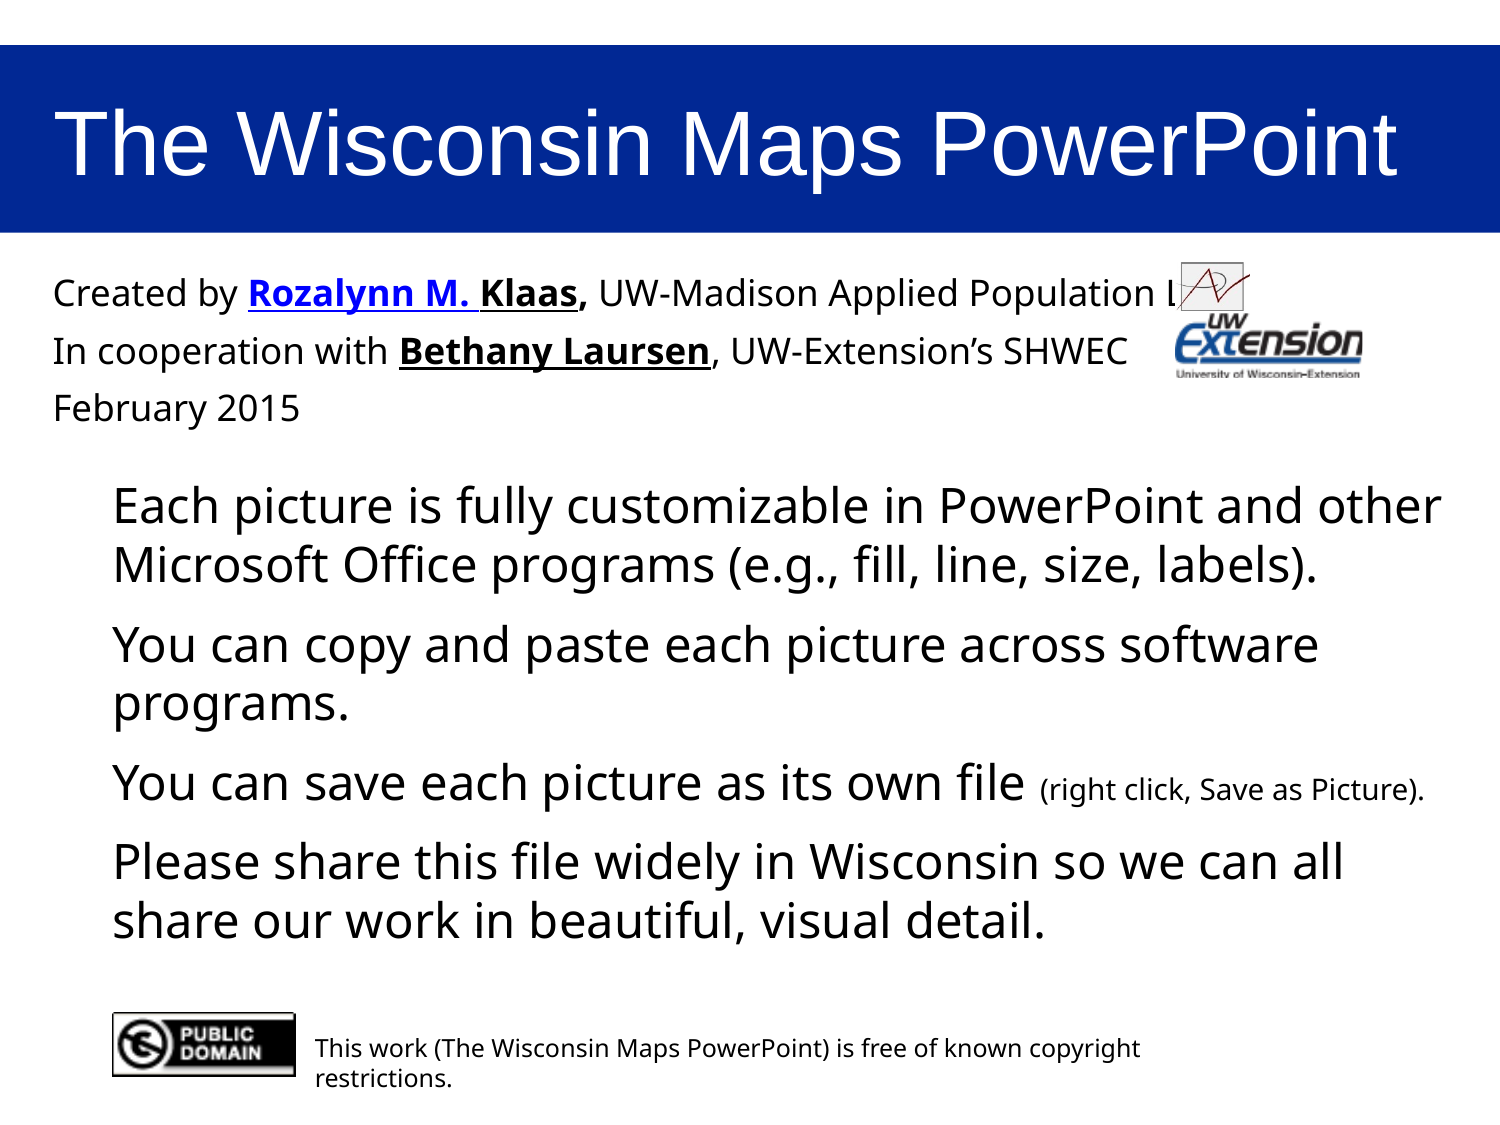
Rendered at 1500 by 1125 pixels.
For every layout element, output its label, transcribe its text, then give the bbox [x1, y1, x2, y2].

picture [1174, 262, 1251, 311]
text_box This work (The Wisconsin Maps PowerPoint) is free of known copyright restrictions. [299, 1024, 1263, 1100]
picture [1174, 312, 1363, 378]
title The Wisconsin Maps PowerPoint [0, 45, 1500, 233]
picture [112, 1012, 296, 1078]
list Created by Rozalynn M. Klaas, UW-Madison Applied Population Lab In cooperation with Bethany Laursen, UW-Extension’s SHWEC February 2015 Each picture is fully customizable in PowerPoint and other Microsoft Office programs (e.g., fill, line, size, labels). You can copy and paste each picture across software programs. You can save each picture as its own file (right click, Save as Picture). Please share this file widely in Wisconsin so we can all share our work in beautiful, visual detail. [37, 262, 1475, 1005]
